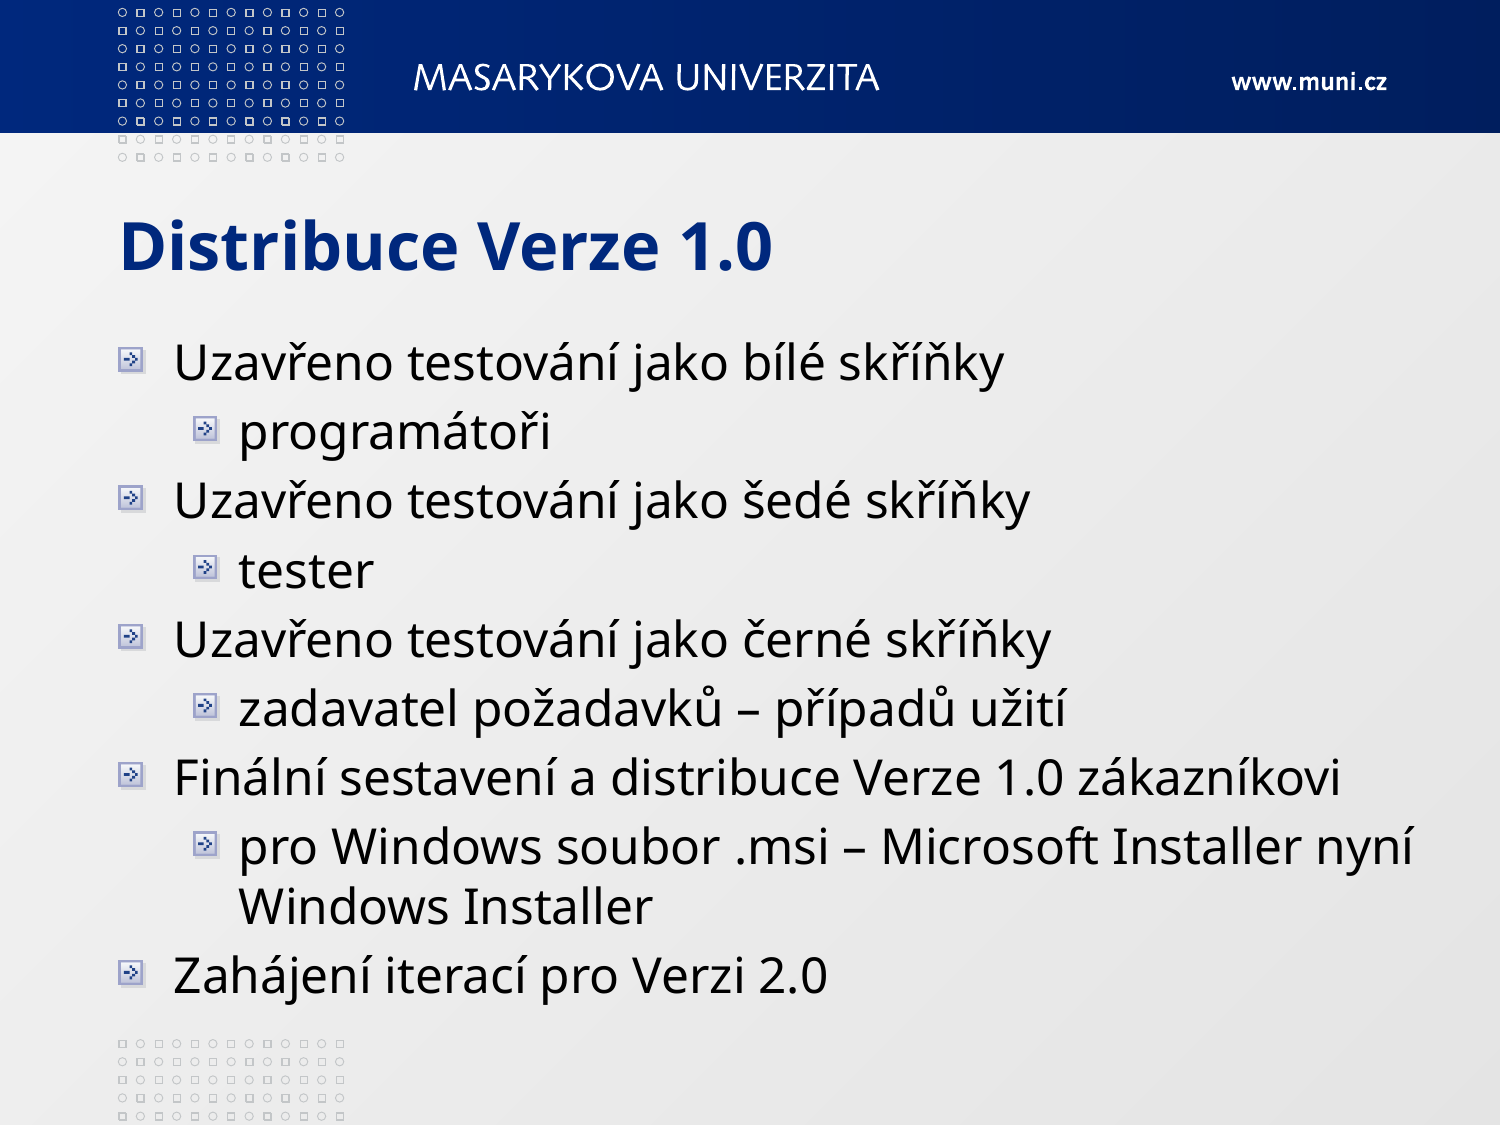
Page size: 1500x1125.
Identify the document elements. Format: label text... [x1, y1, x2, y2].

list Uzavřeno testování jako bílé skříňky programátoři Uzavřeno testování jako šedé skříňky tester Uzavřeno testování jako černé skříňky zadavatel požadavků – případů užití Finální sestavení a distribuce Verze 1.0 zákazníkovi pro Windows soubor .msi – Microsoft Installer nyní Windows Installer Zahájení iterací pro Verzi 2.0 [117, 330, 1470, 1007]
title Distribuce Verze 1.0 [117, 184, 1403, 292]
